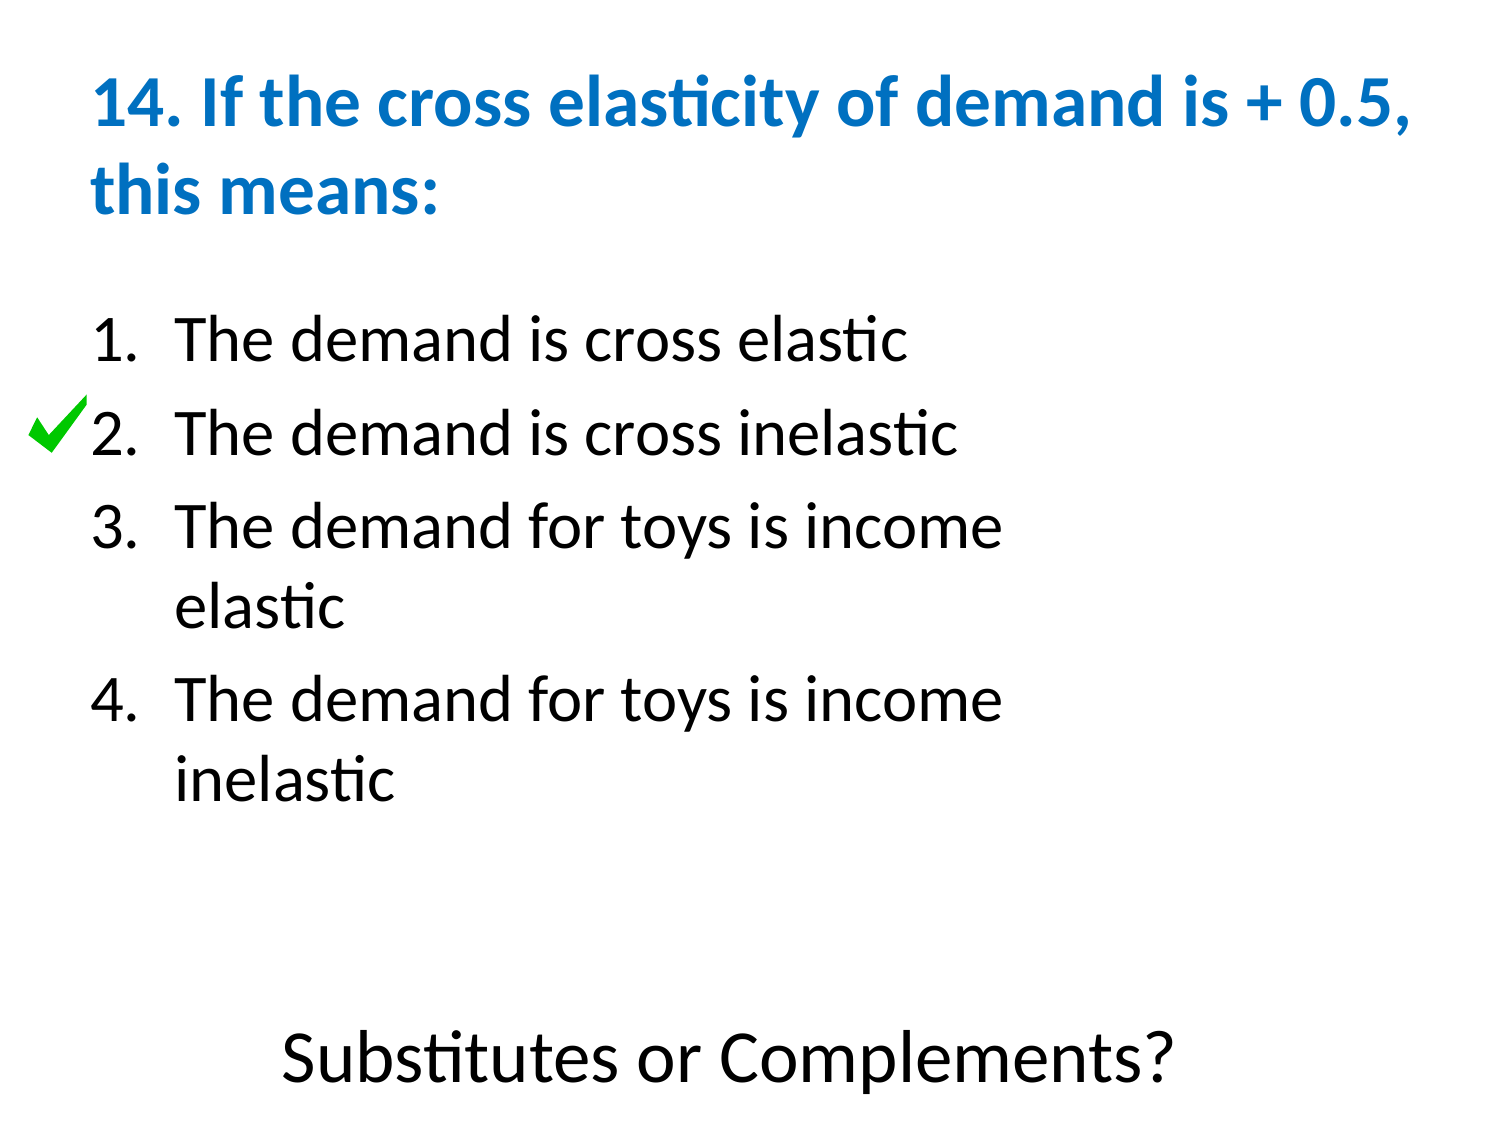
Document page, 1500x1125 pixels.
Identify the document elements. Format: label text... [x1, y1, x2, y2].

text_box [26, 392, 89, 455]
list The demand is cross elastic The demand is cross inelastic The demand for toys is income elastic The demand for toys is income inelastic [75, 287, 1025, 1088]
text_box Substitutes or Complements? [266, 999, 1194, 1105]
title 14. If the cross elasticity of demand is + 0.5, this means: [75, 45, 1450, 238]
